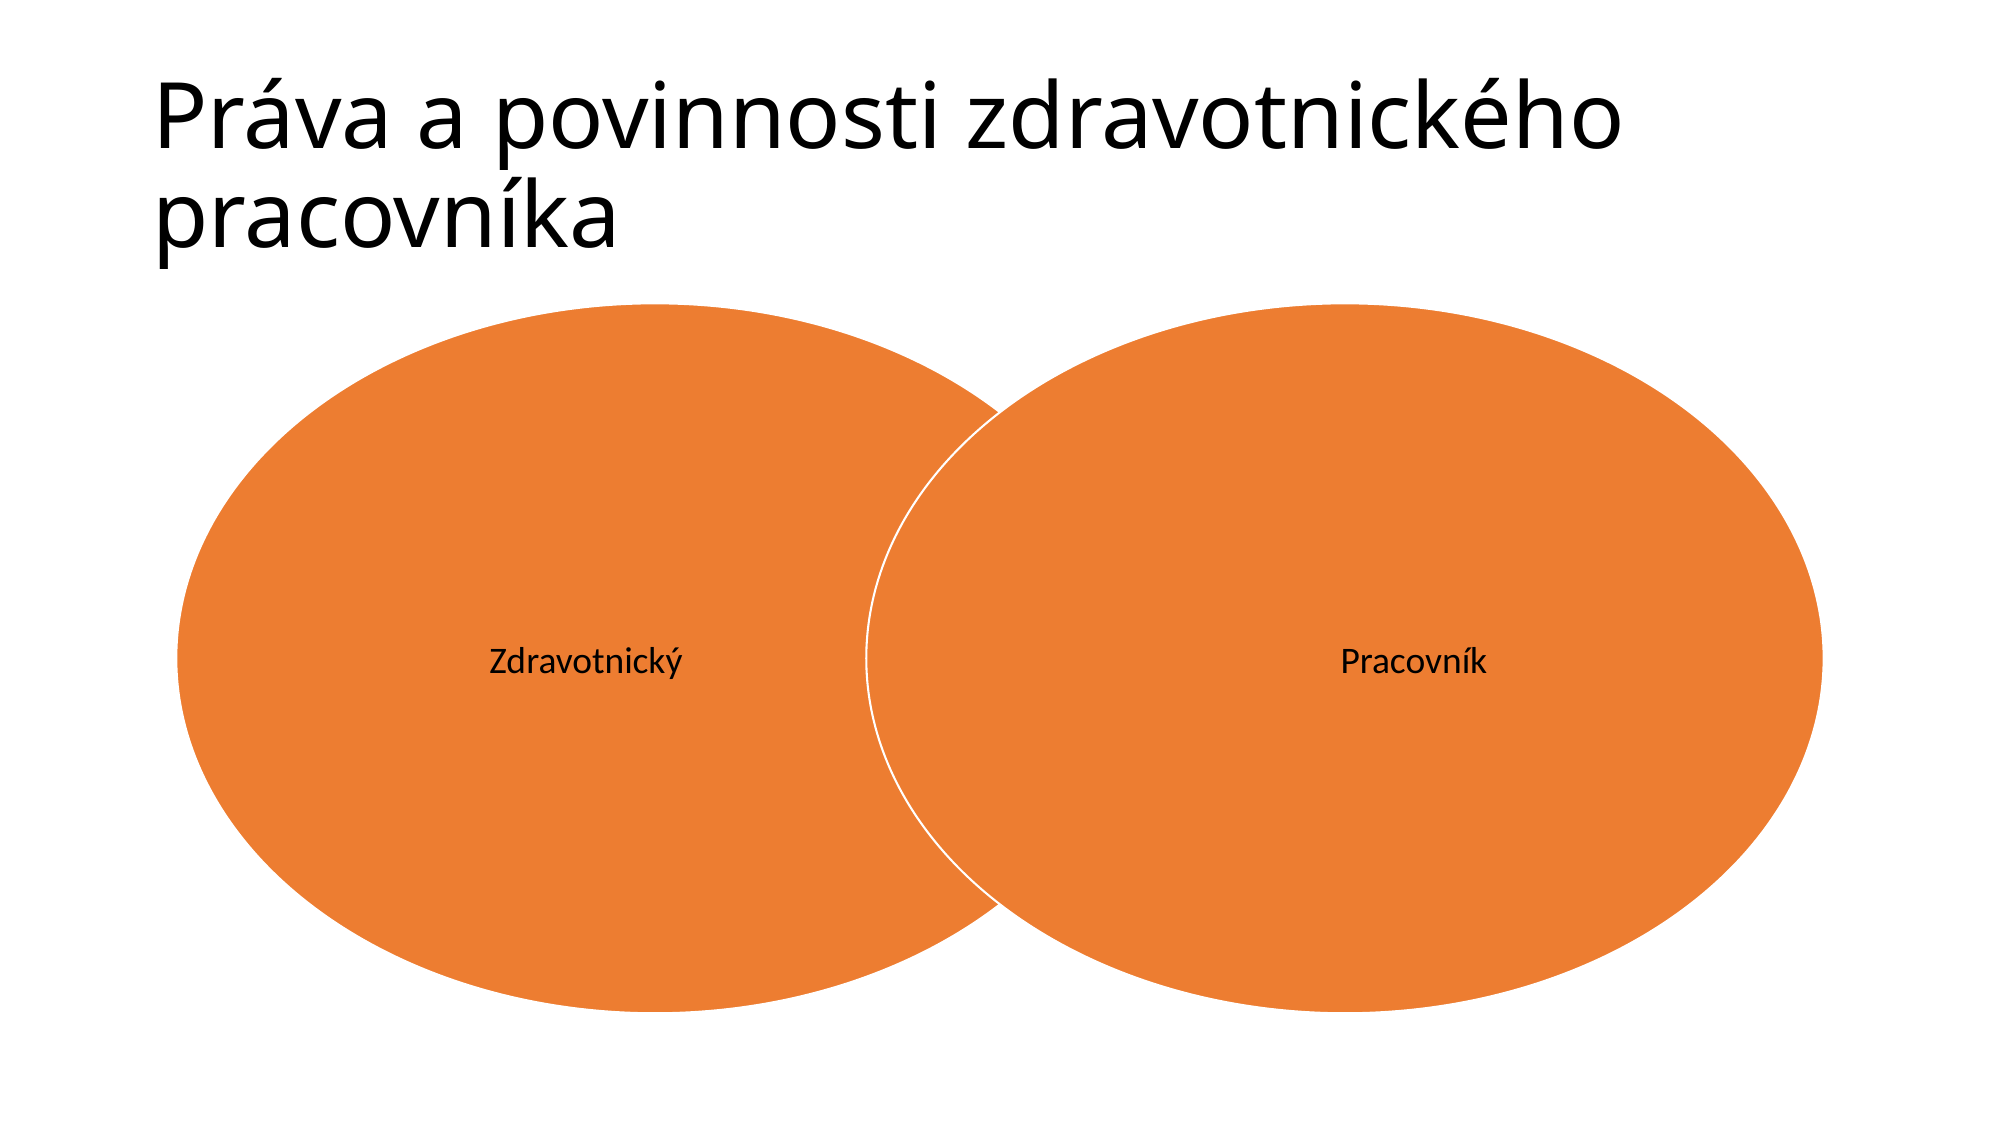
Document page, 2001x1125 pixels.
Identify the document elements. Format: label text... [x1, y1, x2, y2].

title Práva a povinnosti zdravotnického pracovníka [137, 59, 1863, 278]
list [137, 299, 1863, 1014]
